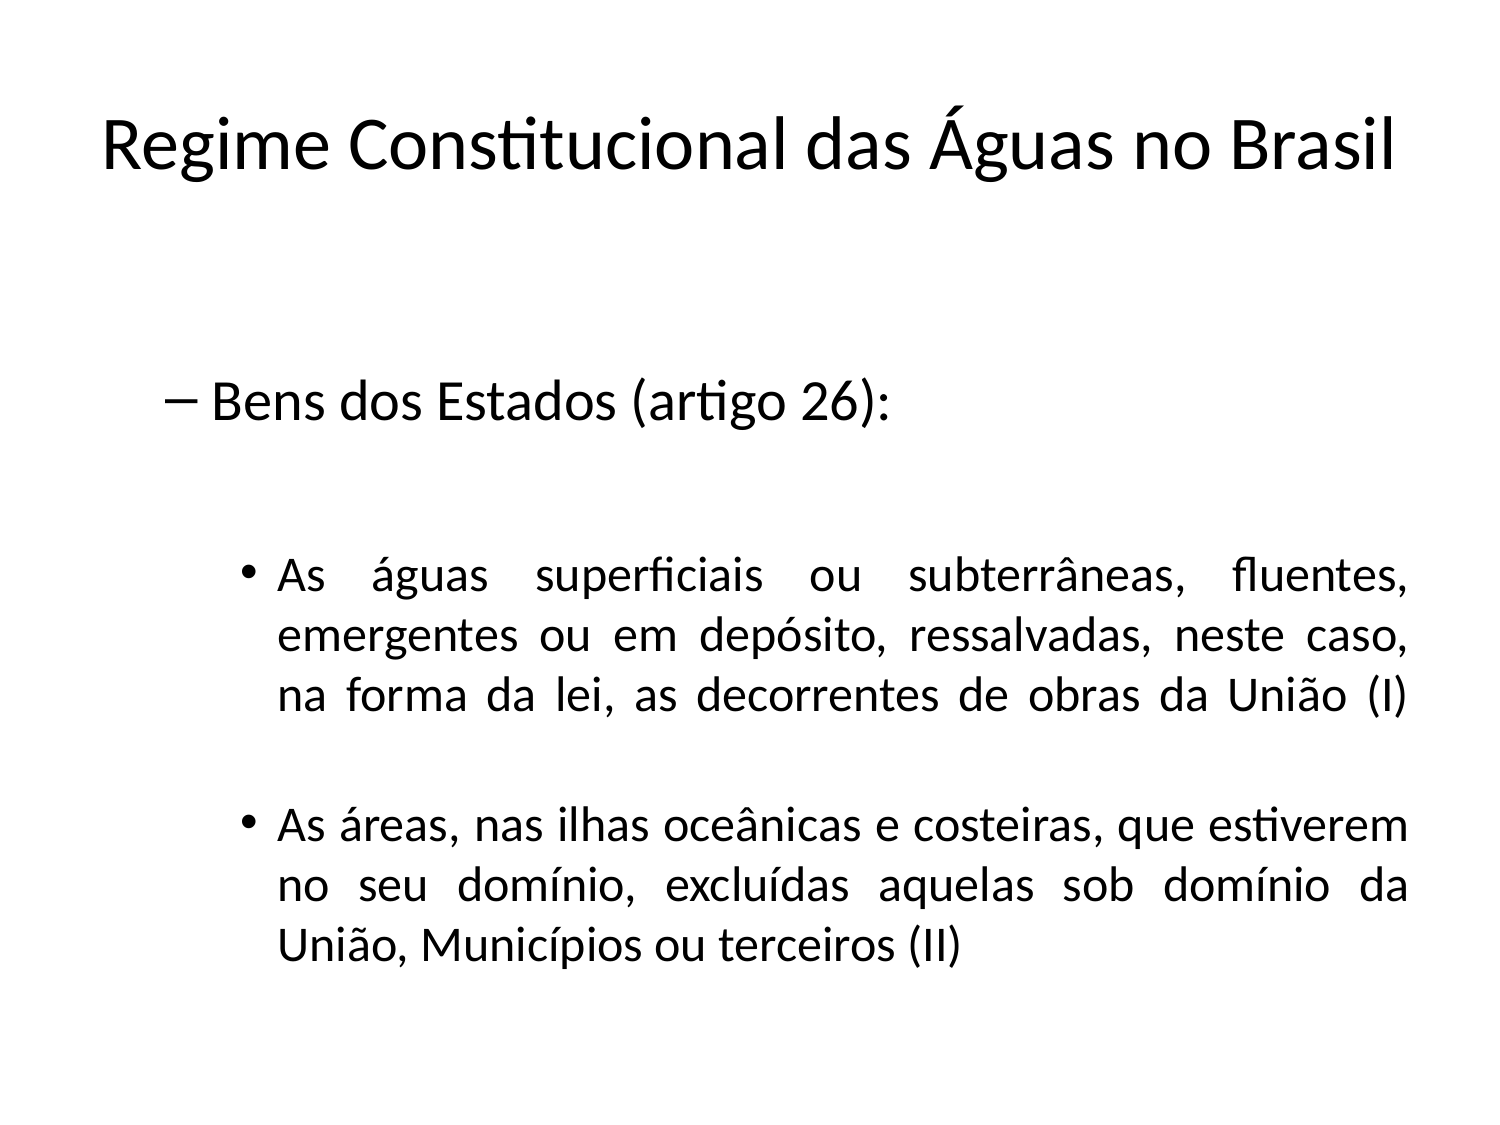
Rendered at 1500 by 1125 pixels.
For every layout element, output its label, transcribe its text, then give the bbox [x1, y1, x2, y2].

list Bens dos Estados (artigo 26): As águas superficiais ou subterrâneas, fluentes, emergentes ou em depósito, ressalvadas, neste caso, na forma da lei, as decorrentes de obras da União (I) As áreas, nas ilhas oceânicas e costeiras, que estiverem no seu domínio, excluídas aquelas sob domínio da União, Municípios ou terceiros (II) [75, 262, 1425, 1005]
title Regime Constitucional das Águas no Brasil [75, 45, 1425, 233]
